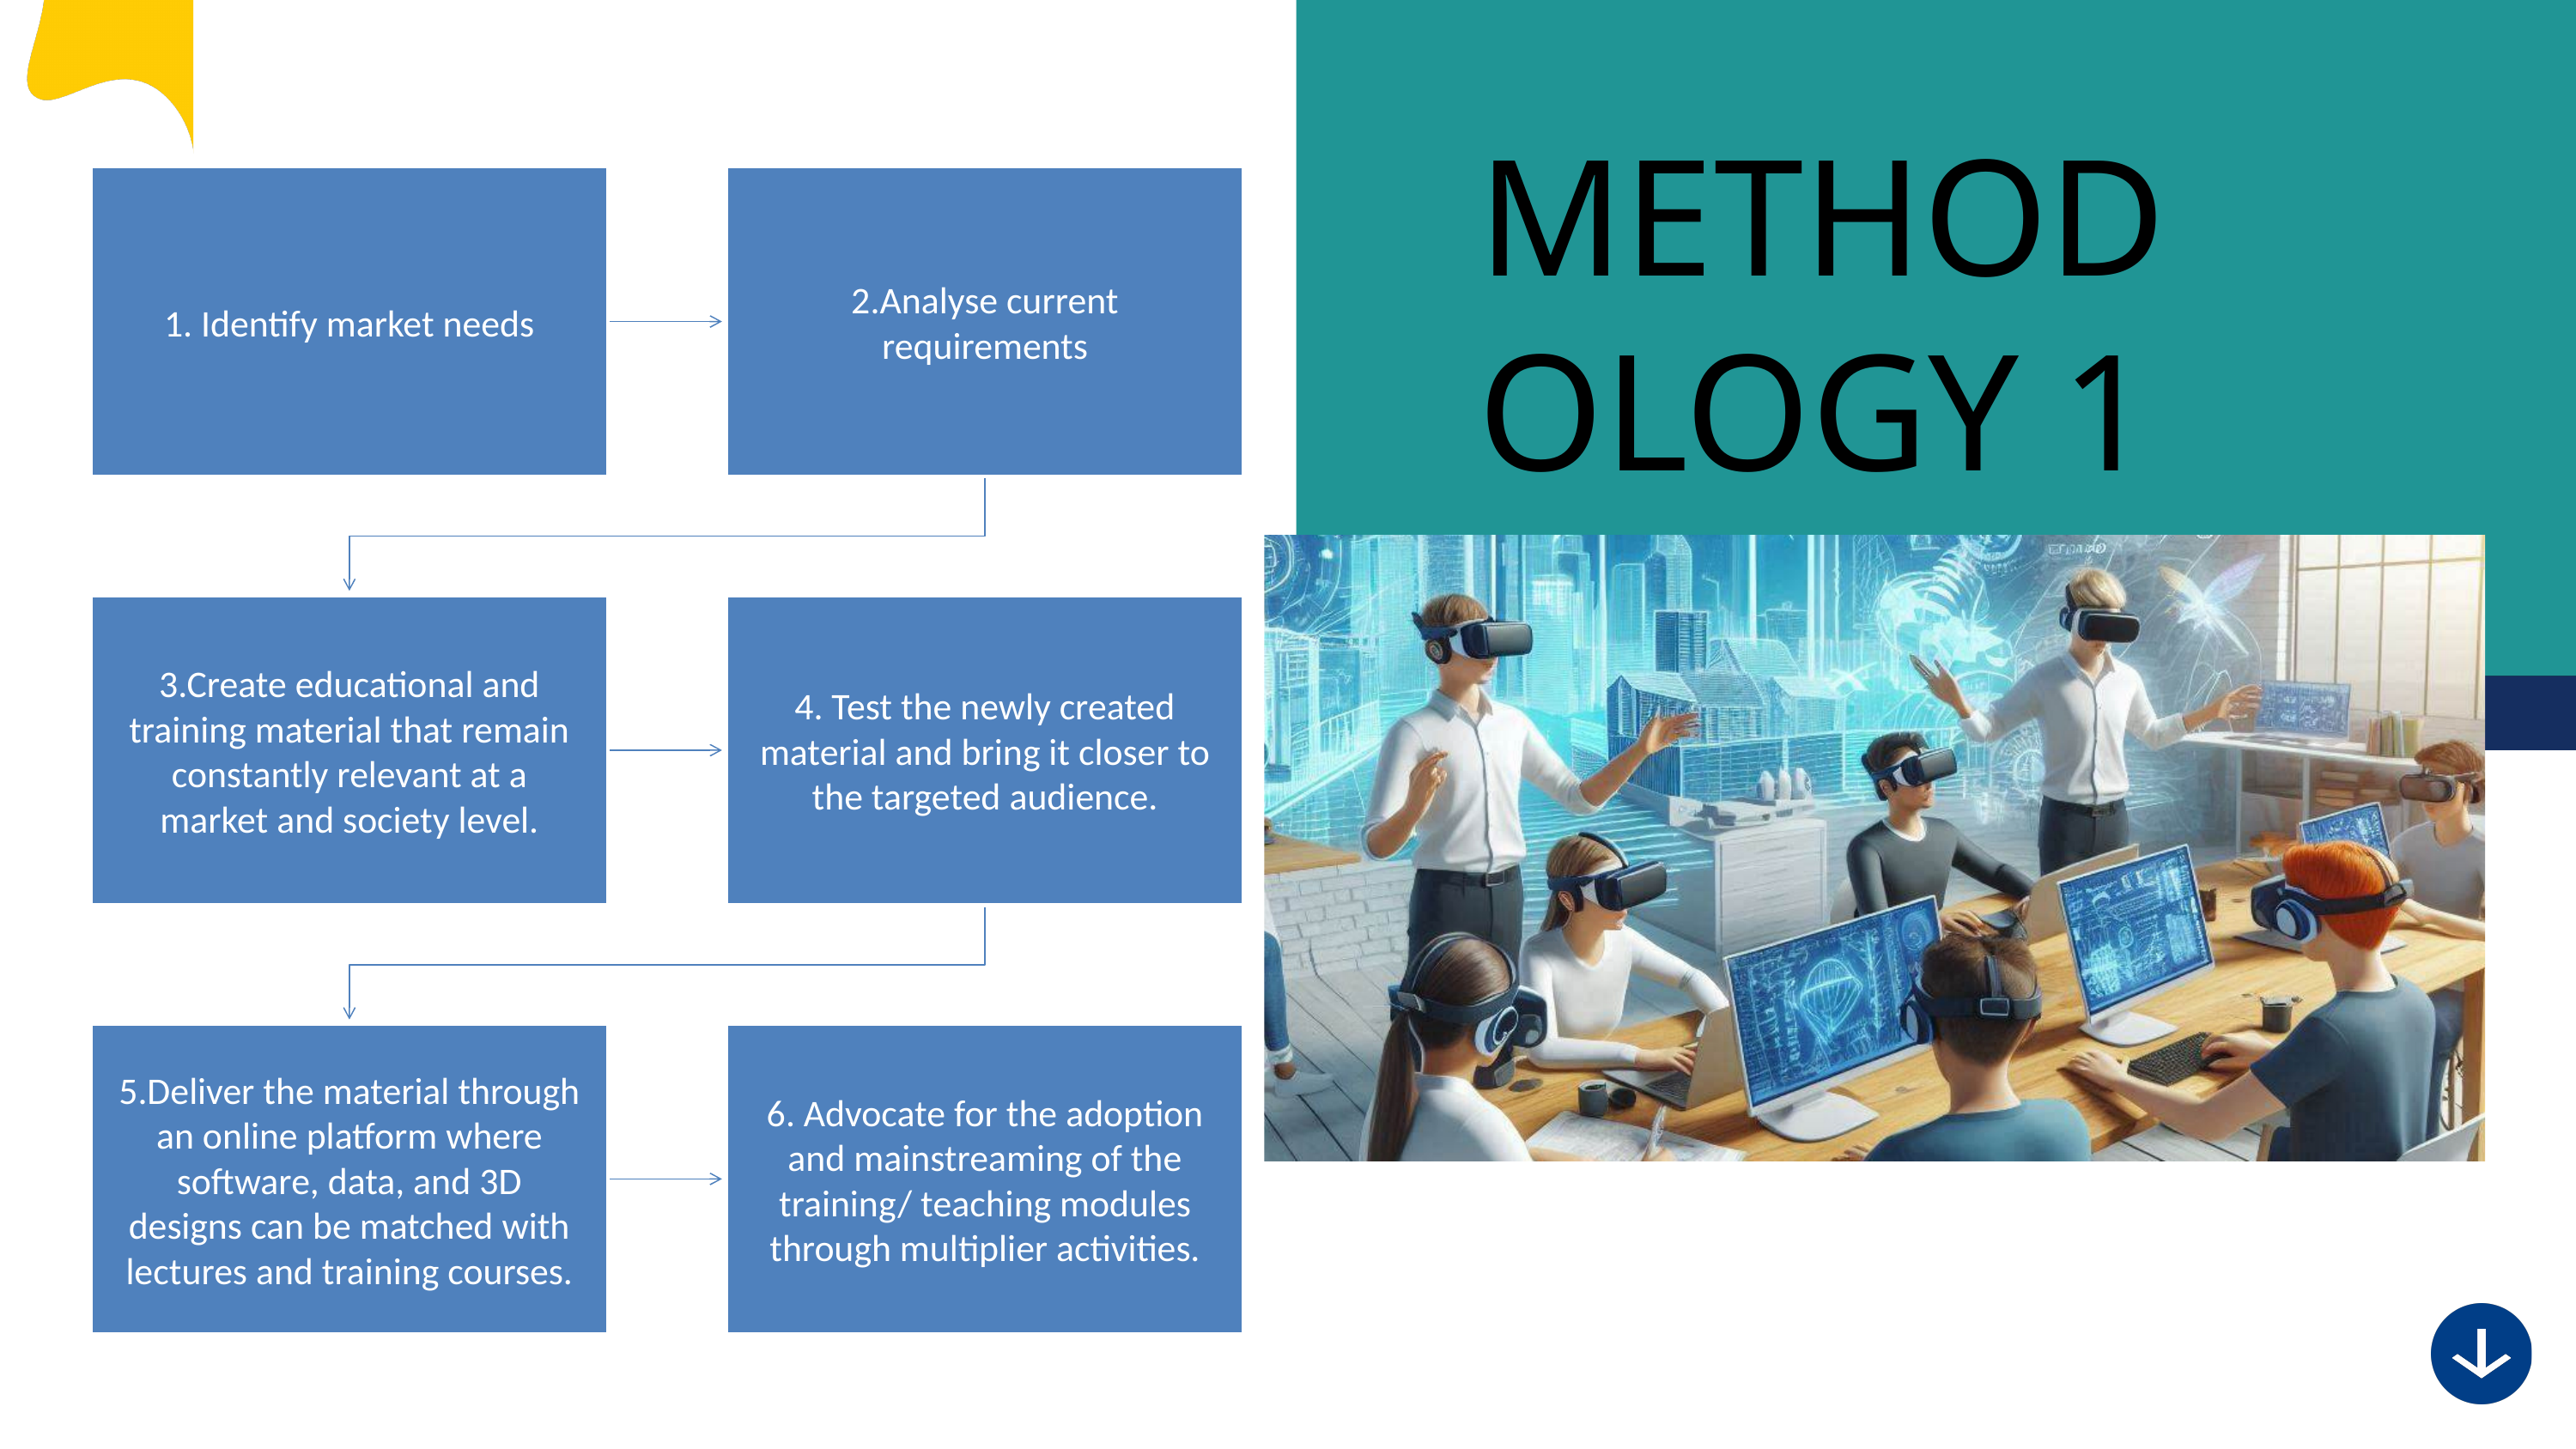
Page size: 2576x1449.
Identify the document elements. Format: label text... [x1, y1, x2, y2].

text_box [90, 69, 1244, 1432]
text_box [2136, 315, 2576, 751]
text_box [1296, 0, 2576, 535]
text_box [2451, 1329, 2512, 1379]
text_box [2431, 1303, 2532, 1404]
text_box METHODOLOGY 1 [1478, 113, 2272, 503]
text_box [0, 0, 194, 154]
text_box [1264, 535, 2486, 1161]
